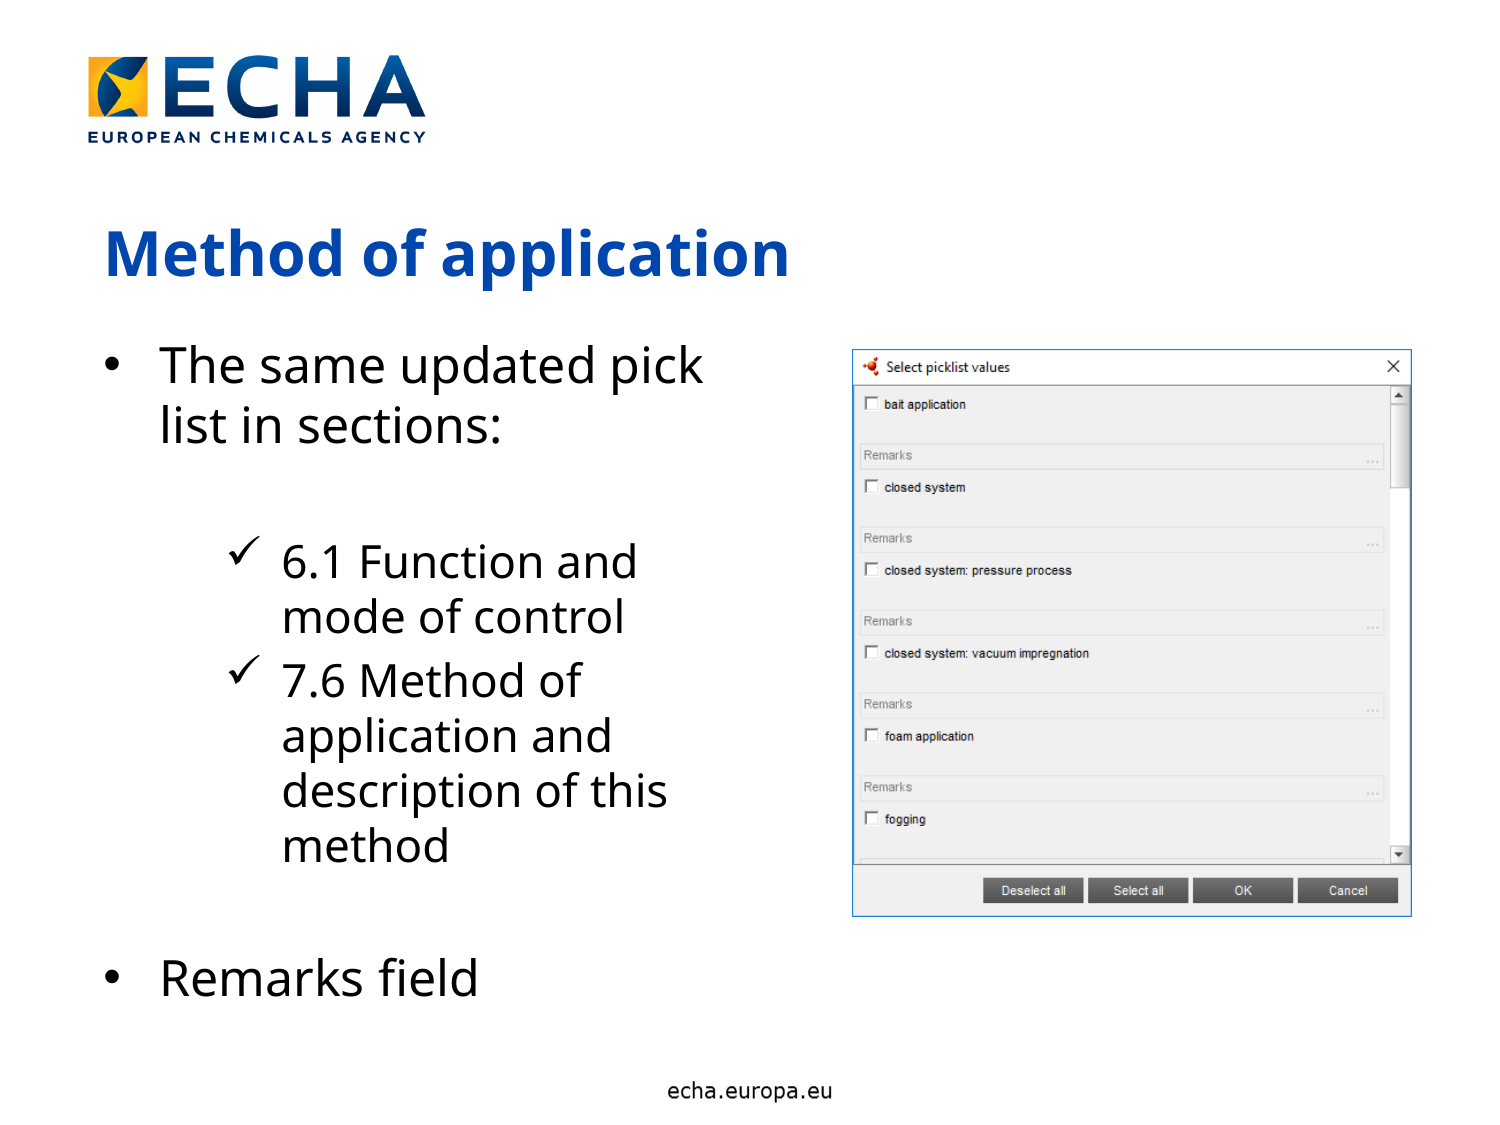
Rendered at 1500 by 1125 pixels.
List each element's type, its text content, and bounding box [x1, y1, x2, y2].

list The same updated pick list in sections: 6.1 Function and mode of control 7.6 Method of application and description of this method Remarks field [88, 326, 739, 976]
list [851, 349, 1412, 918]
picture [620, 1070, 880, 1125]
list Method of application [88, 206, 1412, 296]
picture [88, 54, 426, 144]
